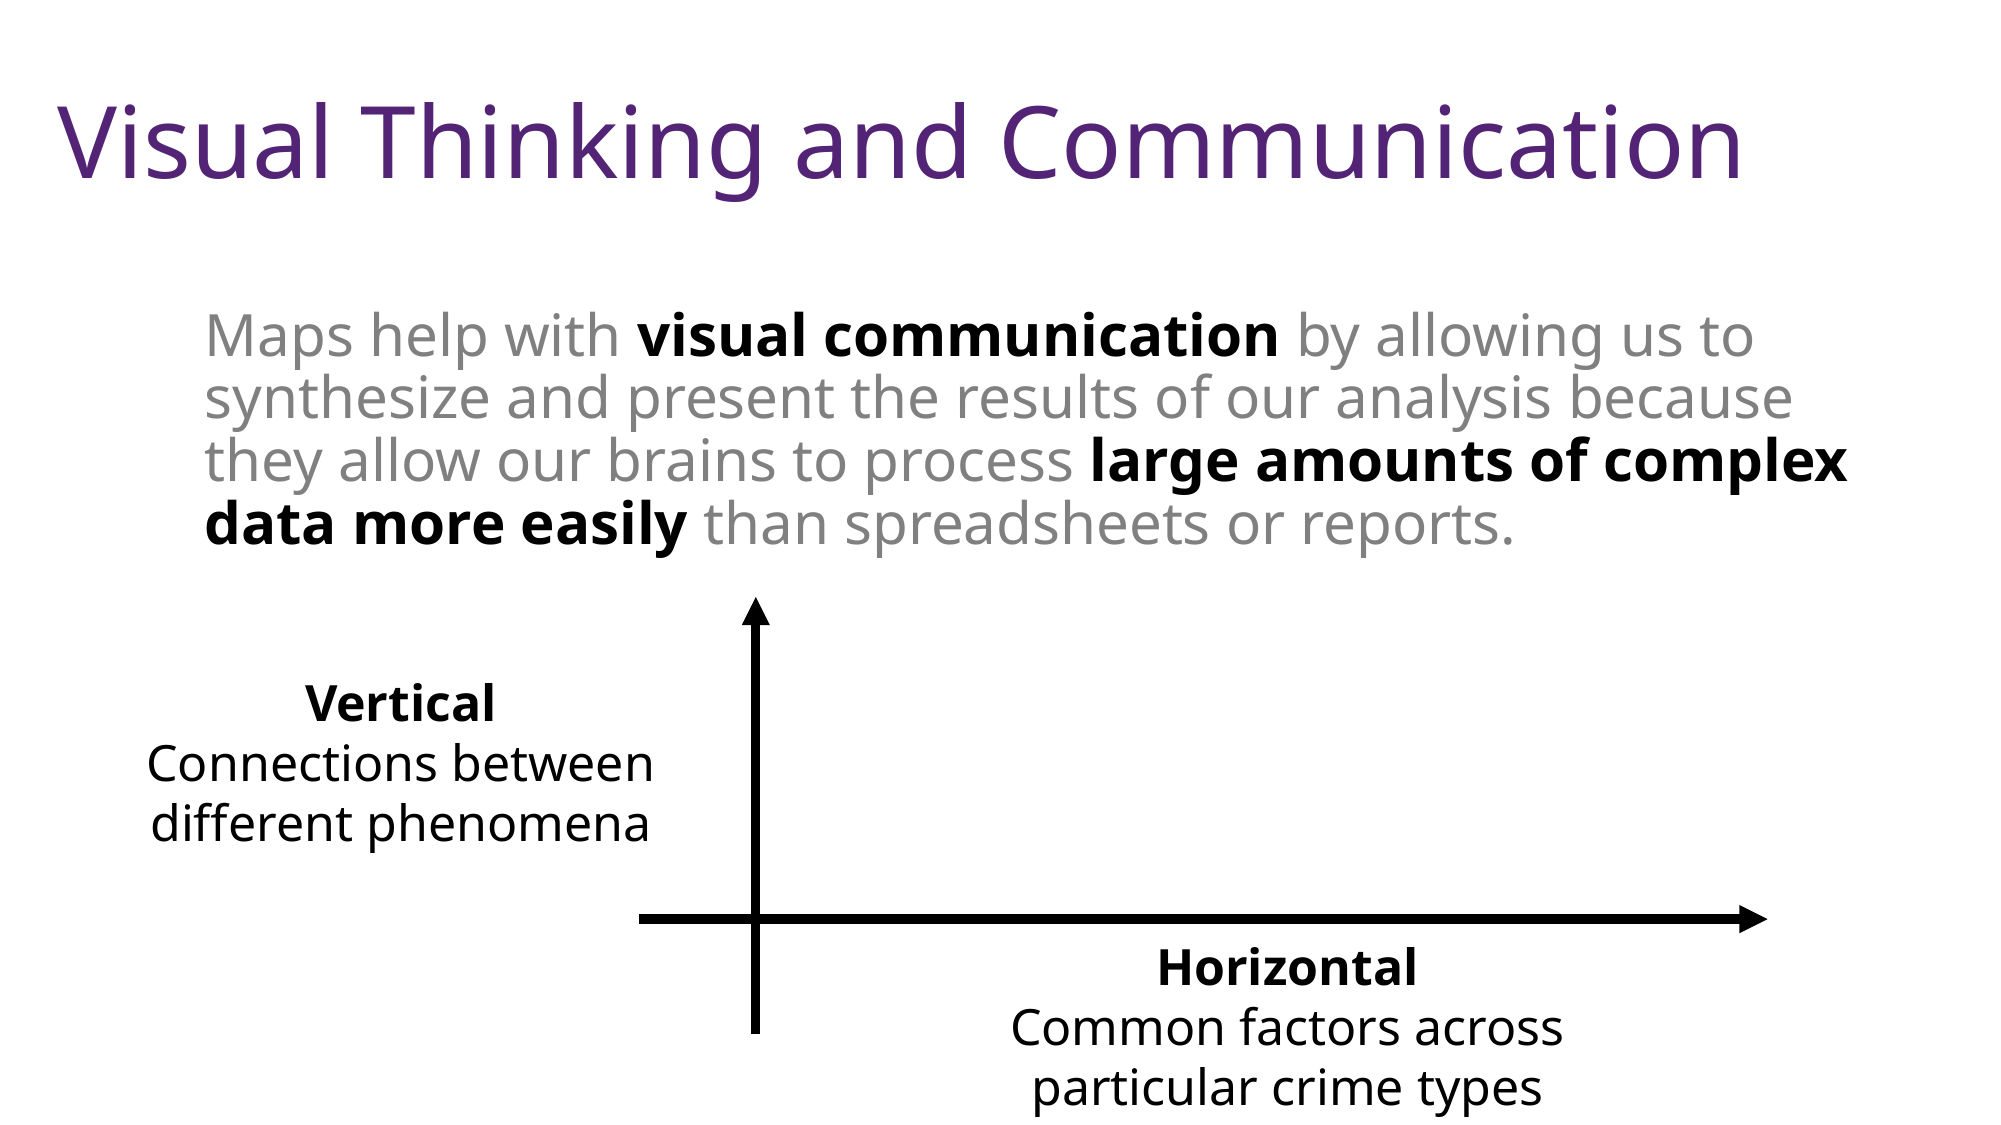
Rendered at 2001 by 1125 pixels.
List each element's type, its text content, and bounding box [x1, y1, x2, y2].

text_box Horizontal Common factors across particular crime types [944, 928, 1631, 1123]
text_box Vertical Connections between different phenomena [64, 663, 738, 859]
title Visual Thinking and Communication [42, 37, 1768, 255]
list Maps help with visual communication by allowing us to synthesize and present the results of our analysis because they allow our brains to process large amounts of complex data more easily than spreadsheets or reports. [189, 298, 1915, 589]
